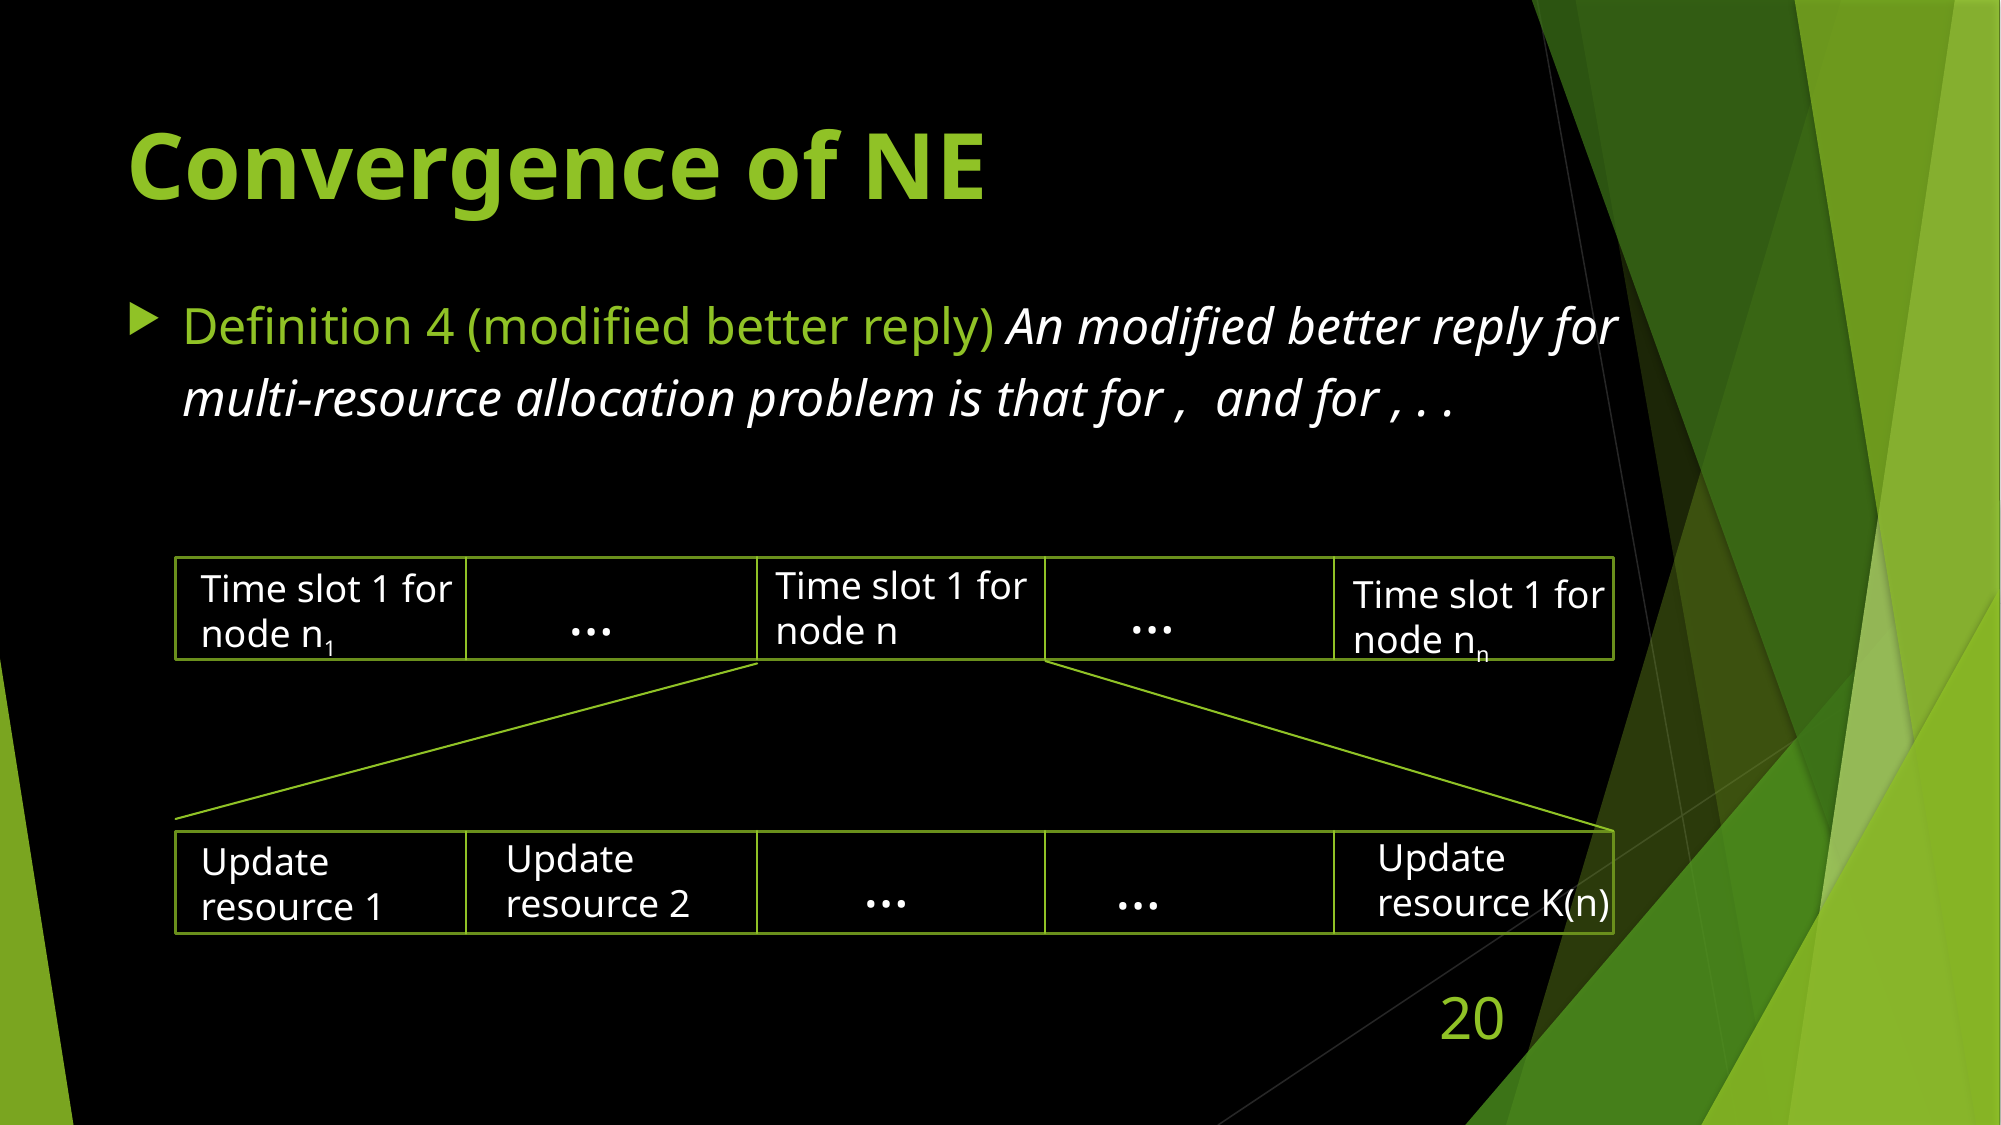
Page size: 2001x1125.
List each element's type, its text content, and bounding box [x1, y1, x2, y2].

slide_number 20 [1409, 991, 1522, 1051]
title Convergence of NE [111, 99, 1522, 317]
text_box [174, 554, 1658, 938]
